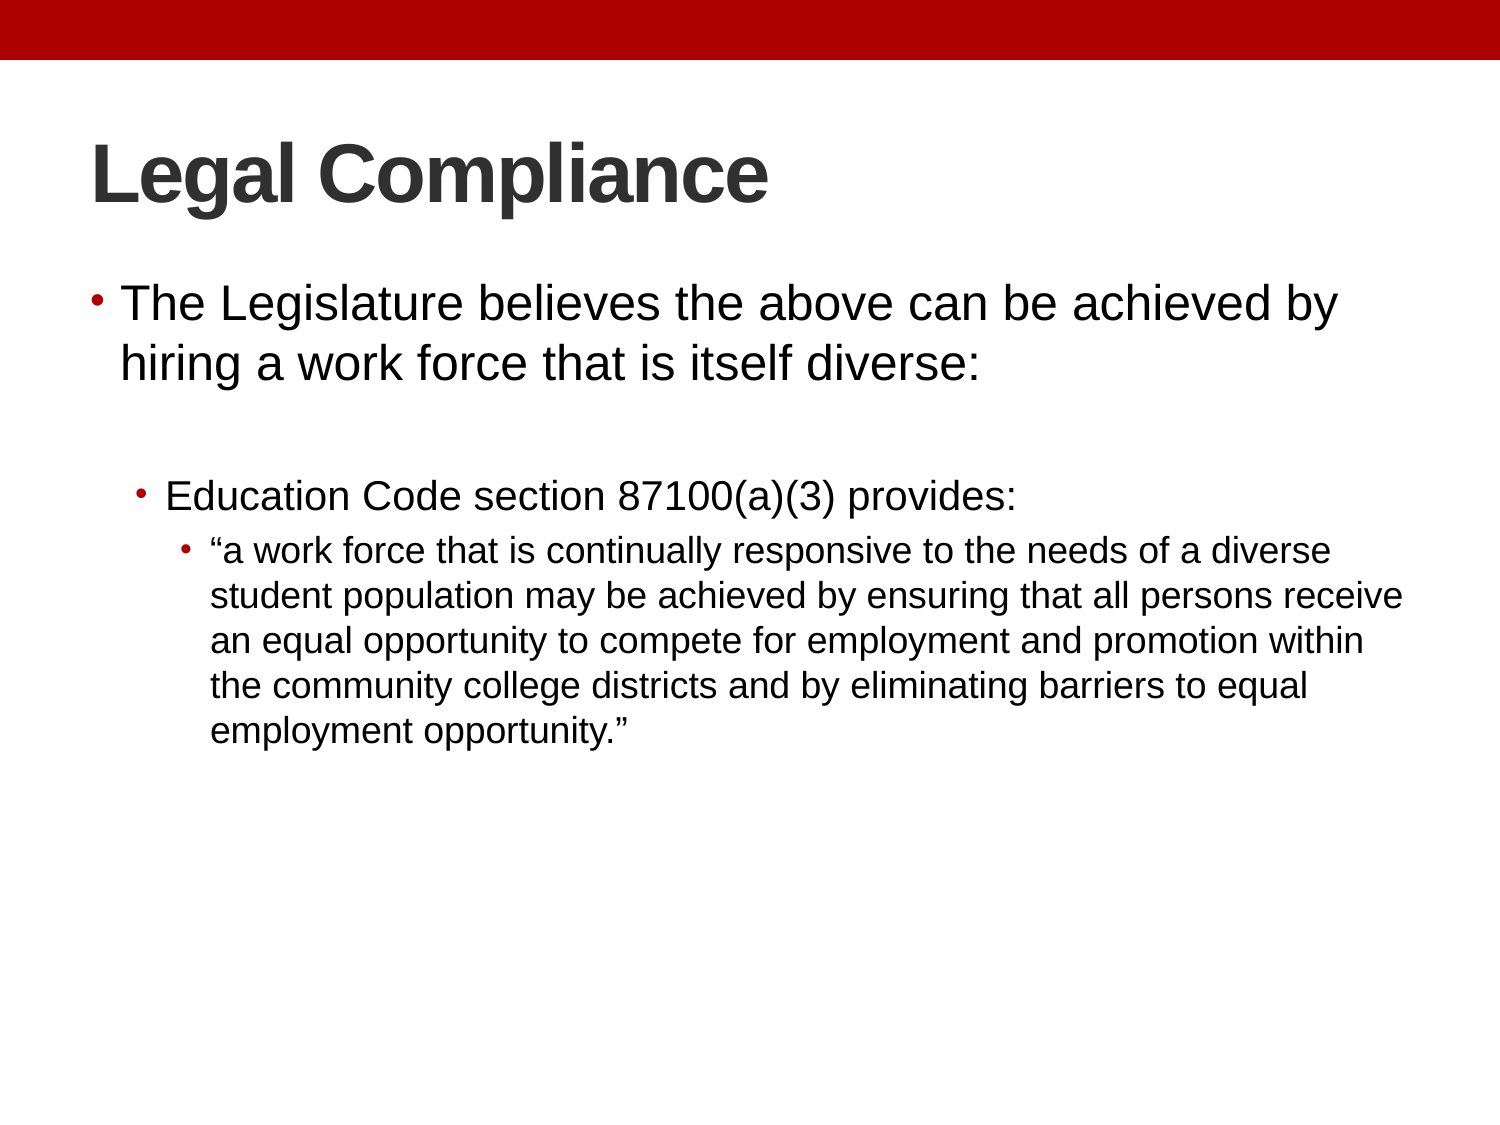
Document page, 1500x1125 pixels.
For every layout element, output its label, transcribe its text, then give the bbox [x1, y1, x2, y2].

title Legal Compliance [75, 87, 1425, 250]
list The Legislature believes the above can be achieved by hiring a work force that is itself diverse: Education Code section 87100(a)(3) provides: “a work force that is continually responsive to the needs of a diverse student population may be achieved by ensuring that all persons receive an equal opportunity to compete for employment and promotion within the community college districts and by eliminating barriers to equal employment opportunity.” [75, 262, 1425, 1063]
